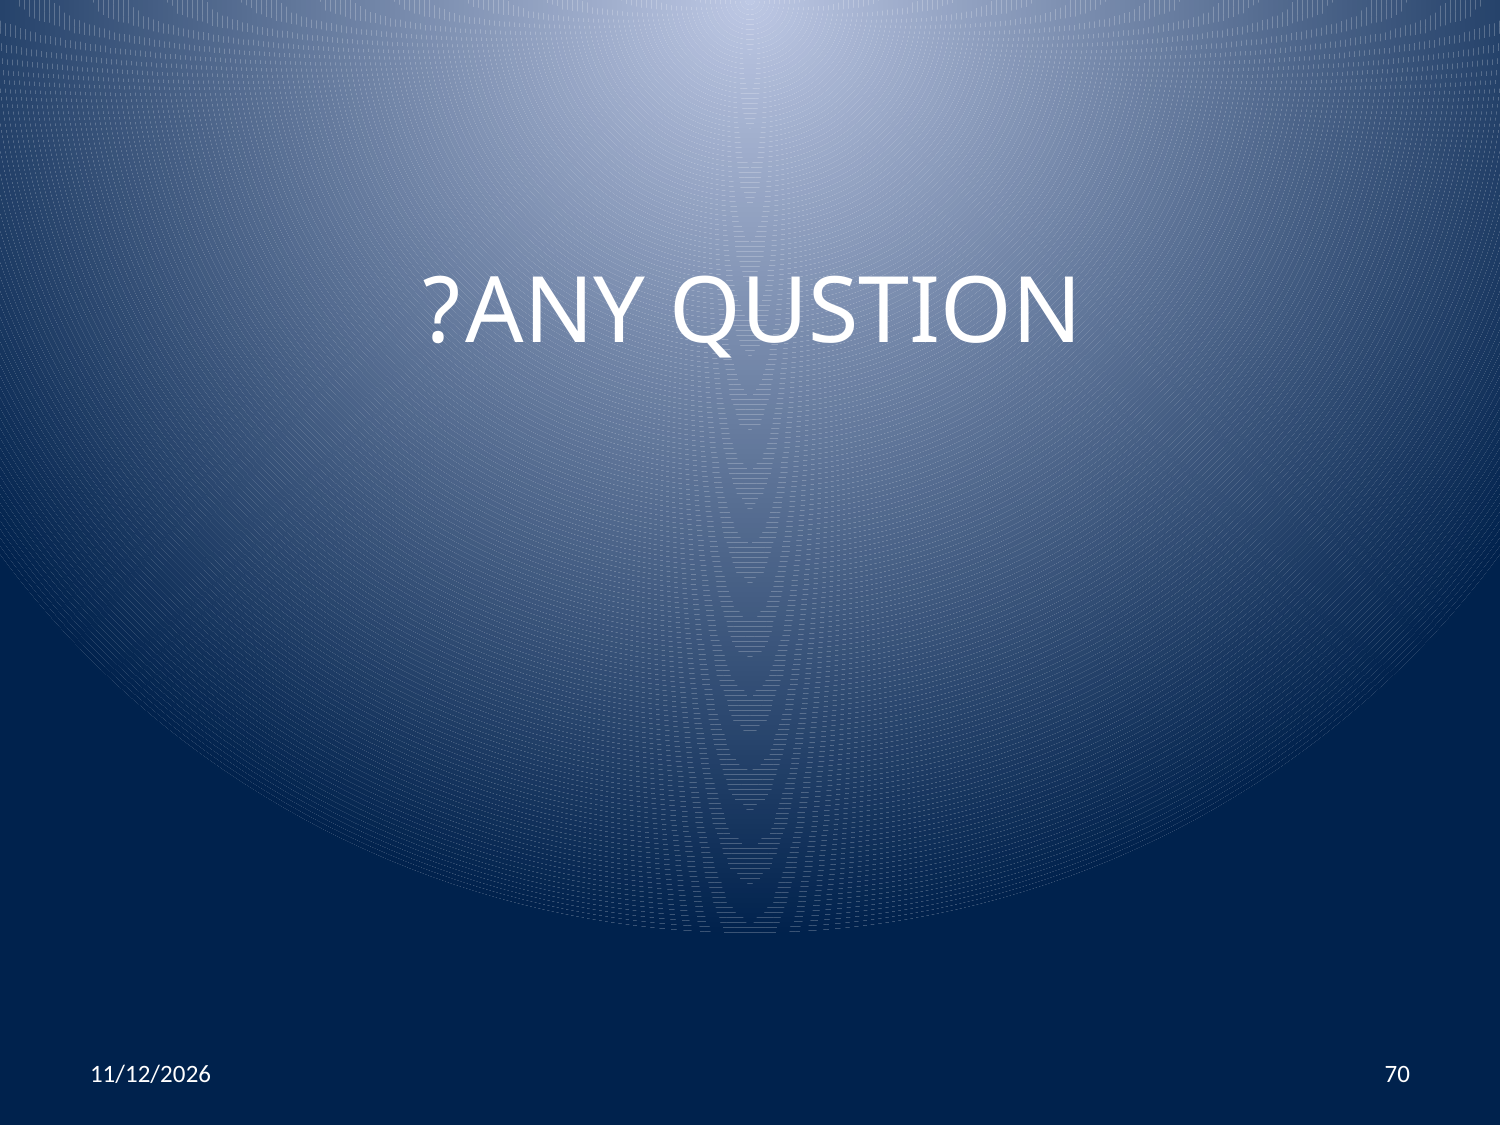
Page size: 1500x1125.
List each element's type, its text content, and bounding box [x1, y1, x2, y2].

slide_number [75, 1042, 425, 1103]
slide_number 70 [1074, 1042, 1425, 1103]
title ANY QUSTION? [75, 45, 1425, 788]
